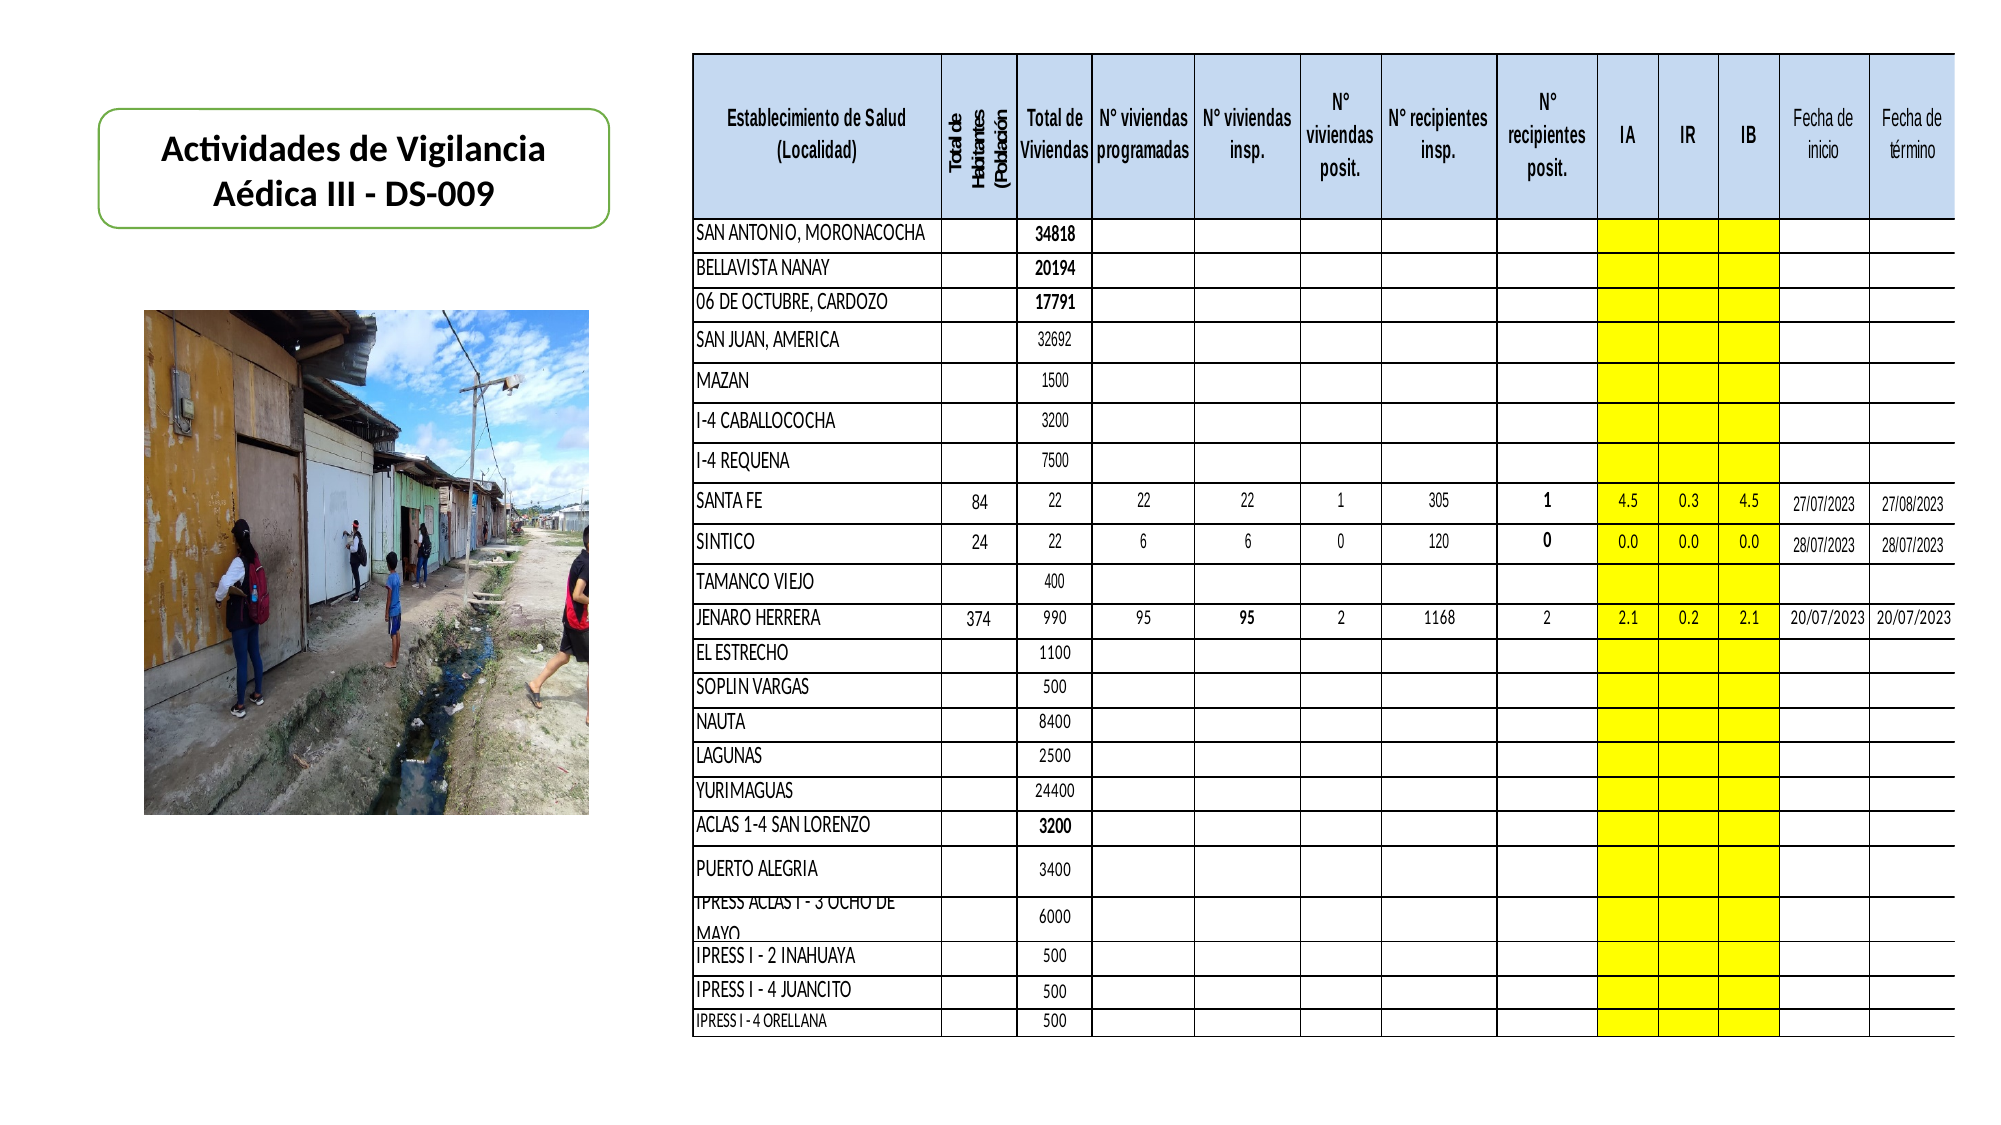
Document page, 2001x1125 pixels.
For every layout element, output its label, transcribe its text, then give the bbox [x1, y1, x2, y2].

picture [692, 52, 1957, 1039]
text_box Actividades de Vigilancia Aédica III - DS-009 [97, 107, 611, 230]
picture [144, 310, 589, 815]
